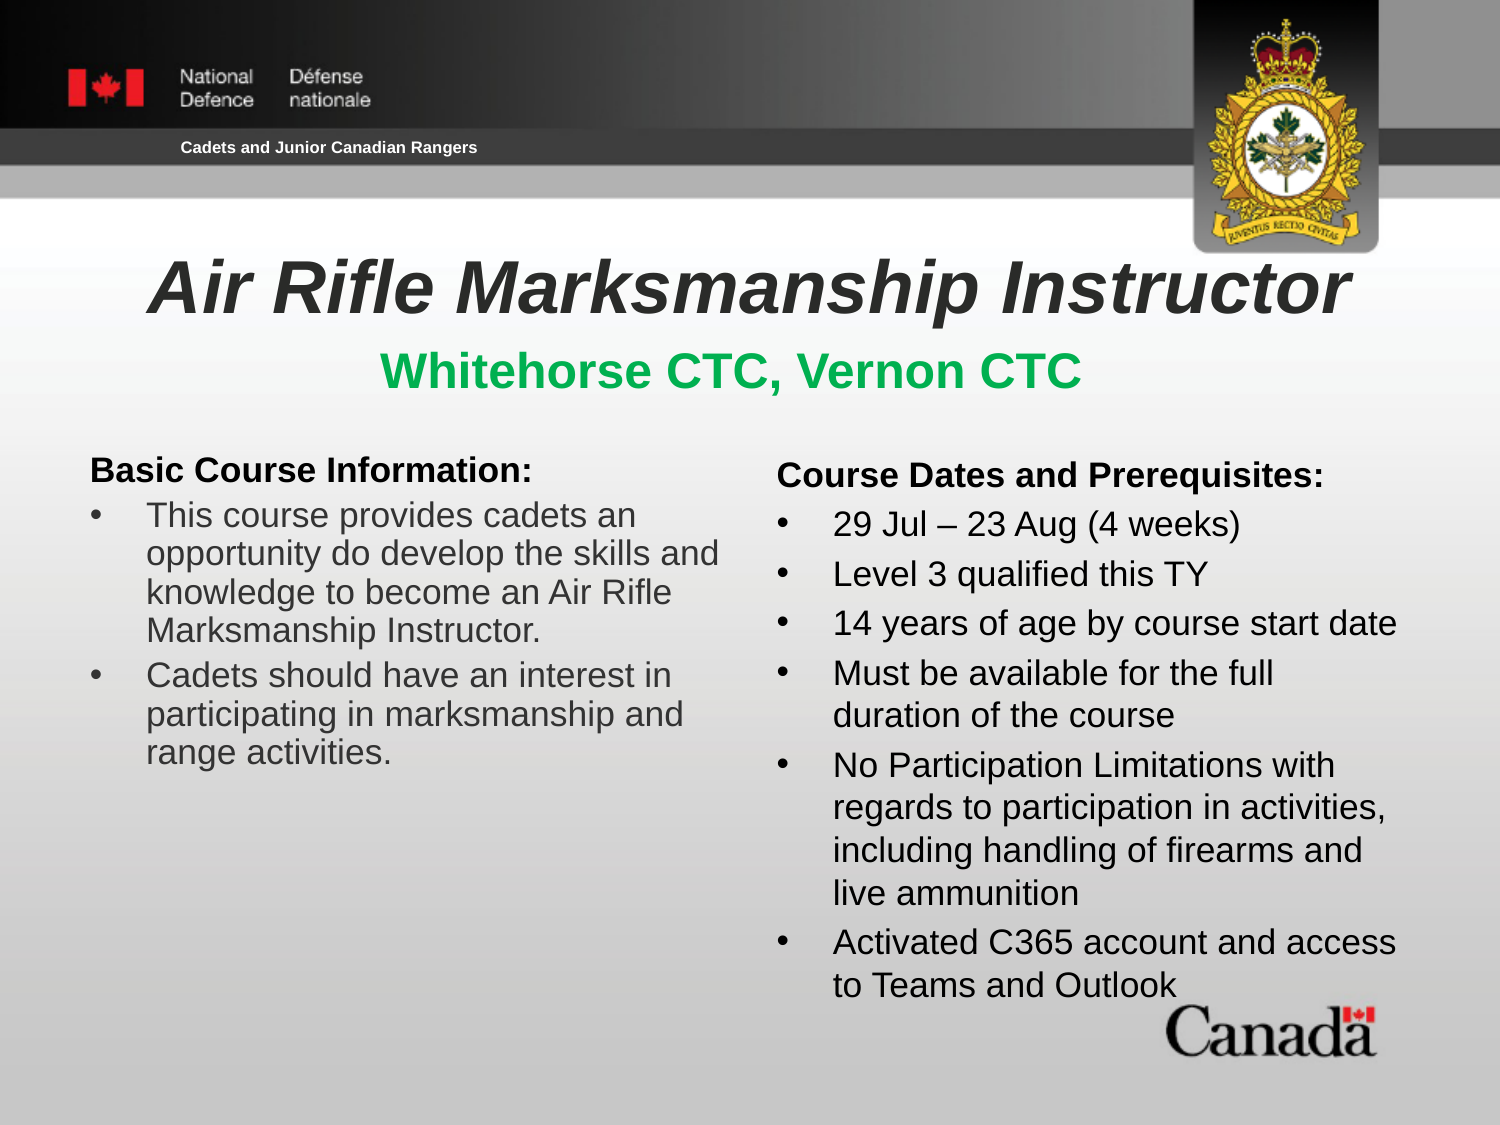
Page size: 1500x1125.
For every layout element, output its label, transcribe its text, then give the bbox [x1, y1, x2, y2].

picture [0, 0, 1500, 1125]
text_box Basic Course Information: This course provides cadets an opportunity do develop the skills and knowledge to become an Air Rifle Marksmanship Instructor. Cadets should have an interest in participating in marksmanship and range activities. [75, 444, 738, 1073]
text_box Whitehorse CTC, Vernon CTC [75, 337, 1388, 433]
text_box Air Rifle Marksmanship Instructor [74, 231, 1425, 338]
text_box Course Dates and Prerequisites: 29 Jul – 23 Aug (4 weeks) Level 3 qualified this TY 14 years of age by course start date Must be available for the full duration of the course No Participation Limitations with regards to participation in activities, including handling of firearms and live ammunition Activated C365 account and access to Teams and Outlook [761, 444, 1425, 1073]
